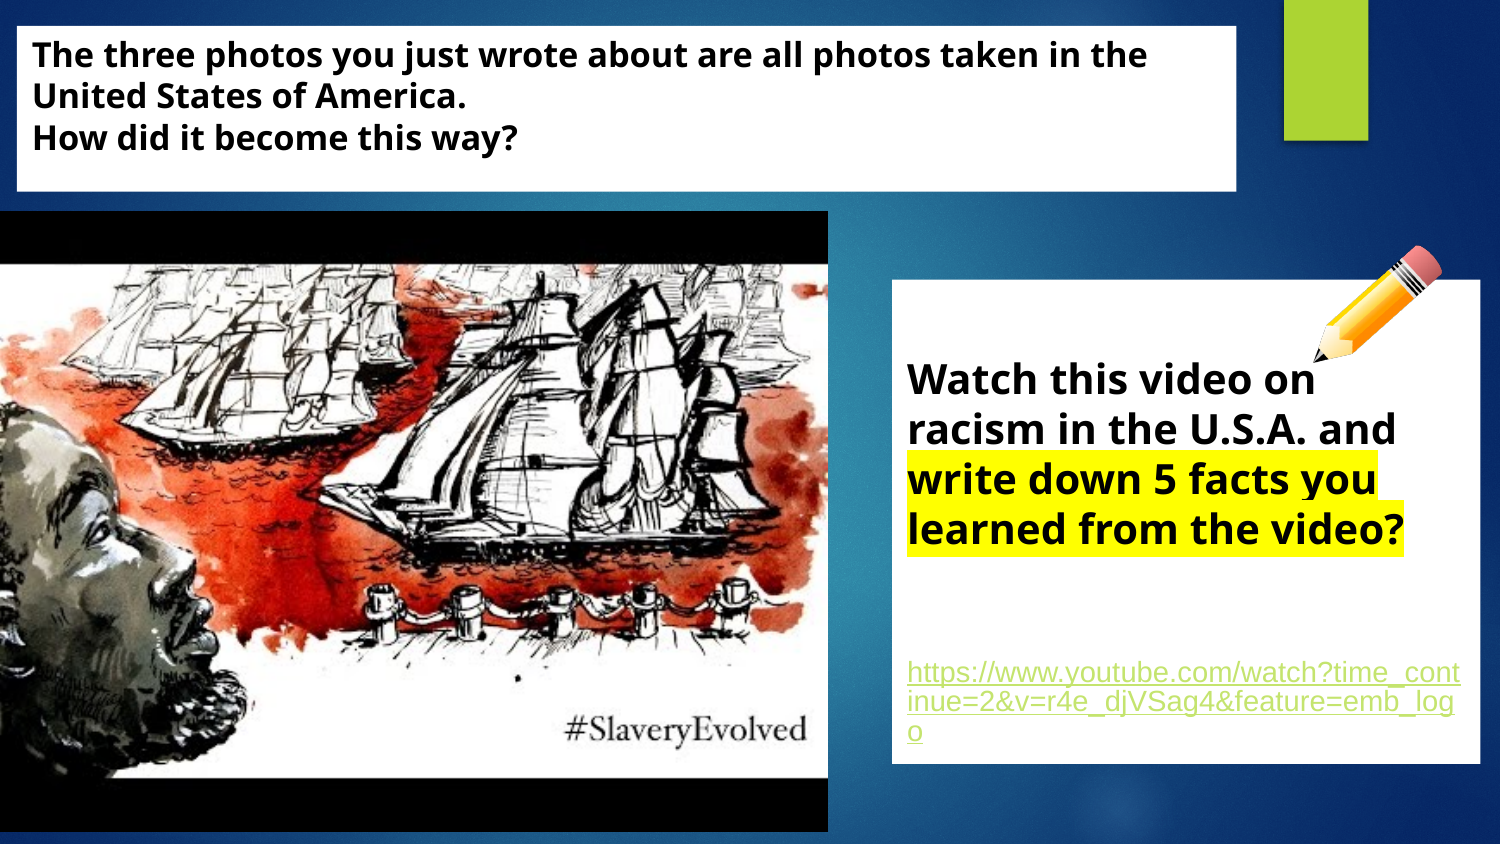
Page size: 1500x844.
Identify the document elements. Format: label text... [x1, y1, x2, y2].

title The three photos you just wrote about are all photos taken in the United States of America. How did it become this way? [16, 25, 1237, 192]
picture [0, 0, 1500, 844]
list Watch this video on racism in the U.S.A. and write down 5 facts you learned from the video? https://www.youtube.com/watch?time_continue=2&v=r4e_djVSag4&feature=emb_logo [892, 279, 1481, 764]
